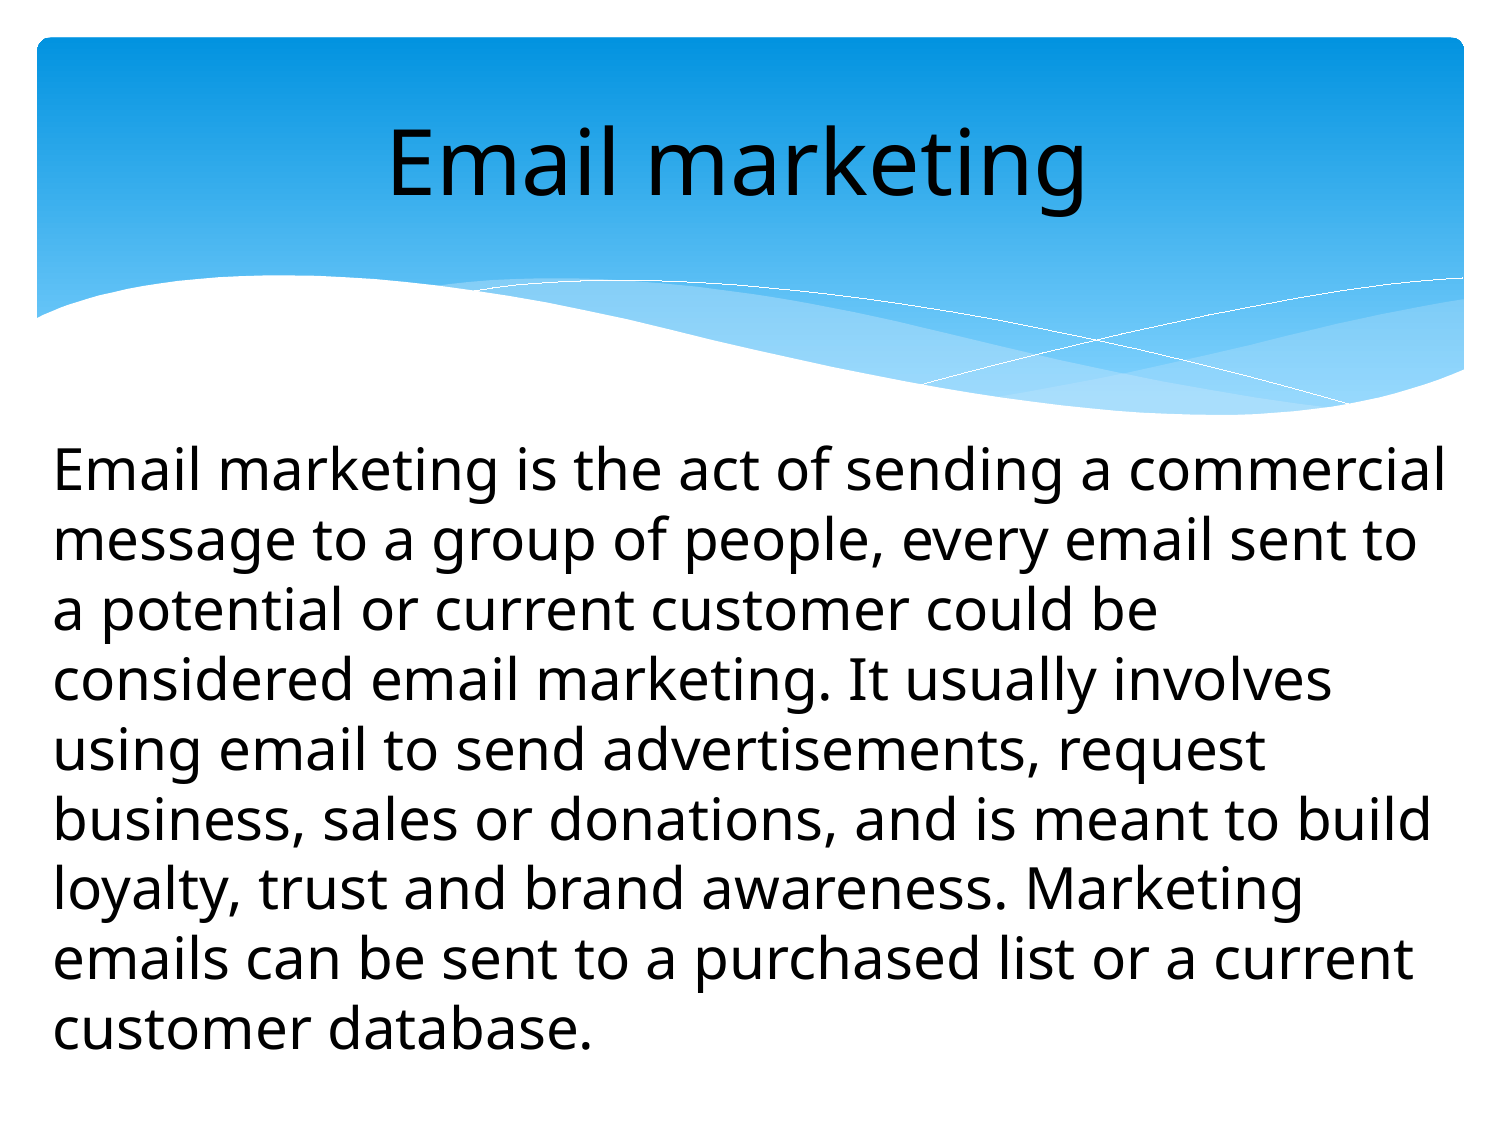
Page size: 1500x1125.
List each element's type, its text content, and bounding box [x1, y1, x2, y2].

title Email marketing [75, 55, 1425, 261]
list Email marketing is the act of sending a commercial message to a group of people, every email sent to a potential or current customer could be considered email marketing. It usually involves using email to send advertisements, request business, sales or donations, and is meant to build loyalty, trust and brand awareness. Marketing emails can be sent to a purchased list or a current customer database. [37, 425, 1475, 1100]
